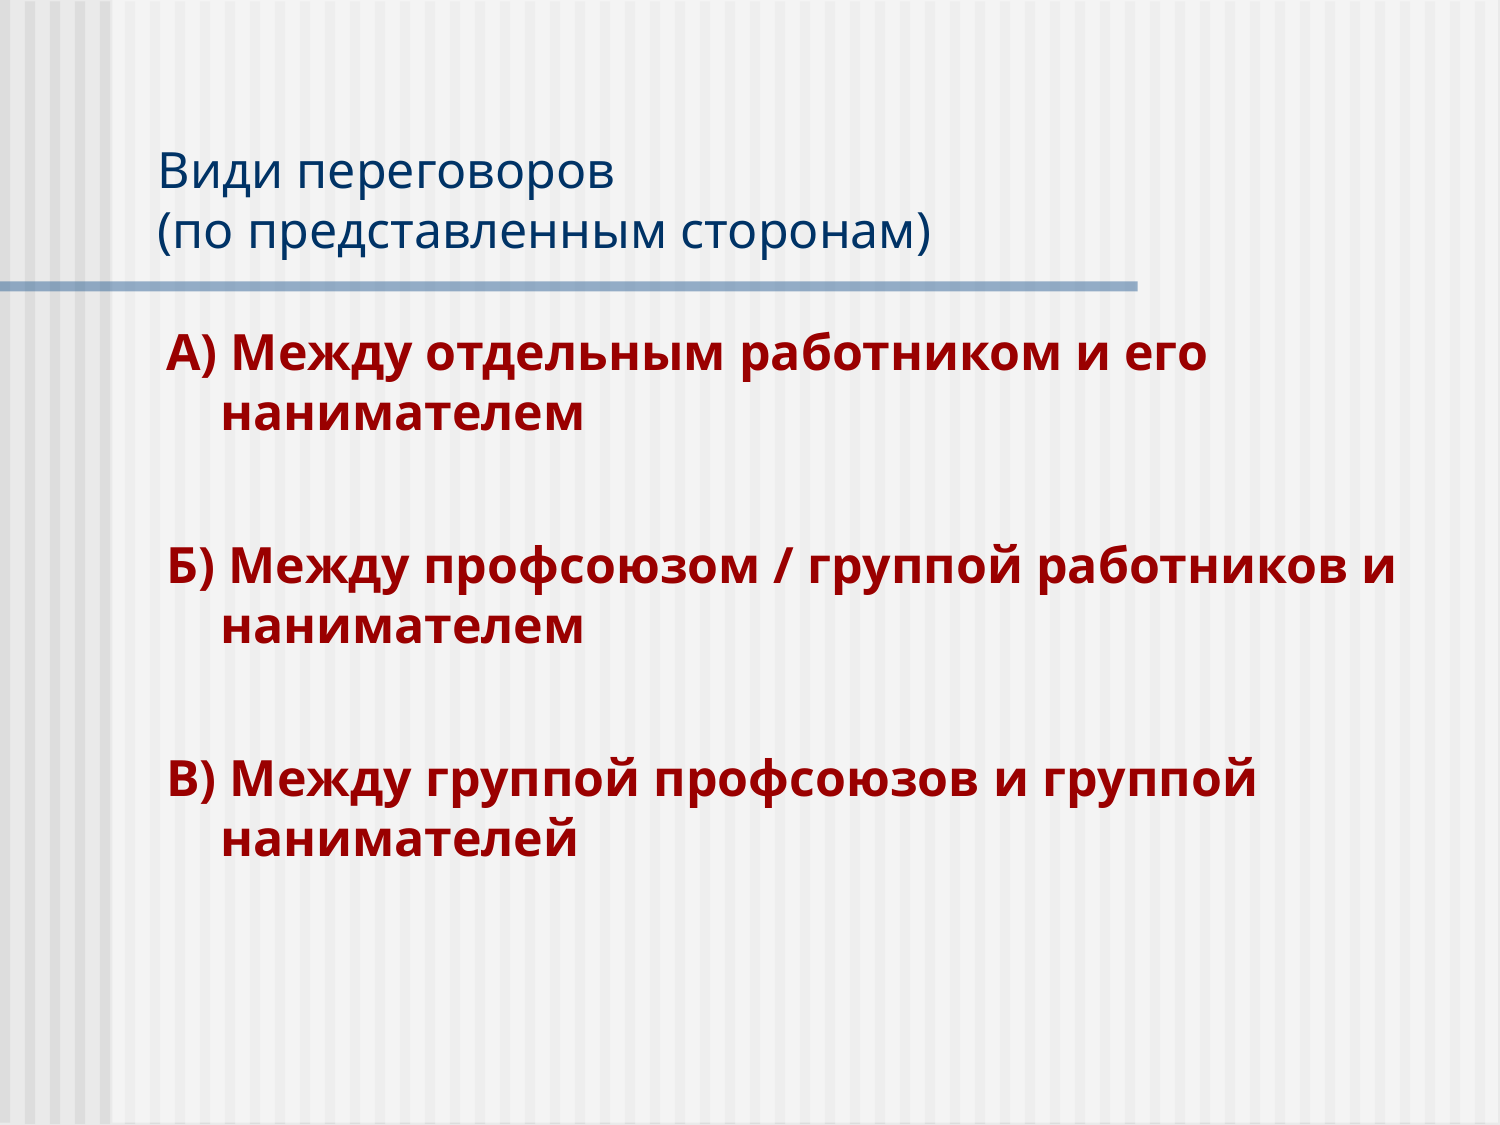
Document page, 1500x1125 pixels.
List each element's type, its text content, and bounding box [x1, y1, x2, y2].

text_box Види переговоров (по представленным сторонам) [142, 81, 1482, 267]
text_box А) Между отдельным работником и его нанимателем Б) Между профсоюзом / группой работников и нанимателем В) Между группой профсоюзов и группой нанимателей [149, 312, 1481, 1064]
